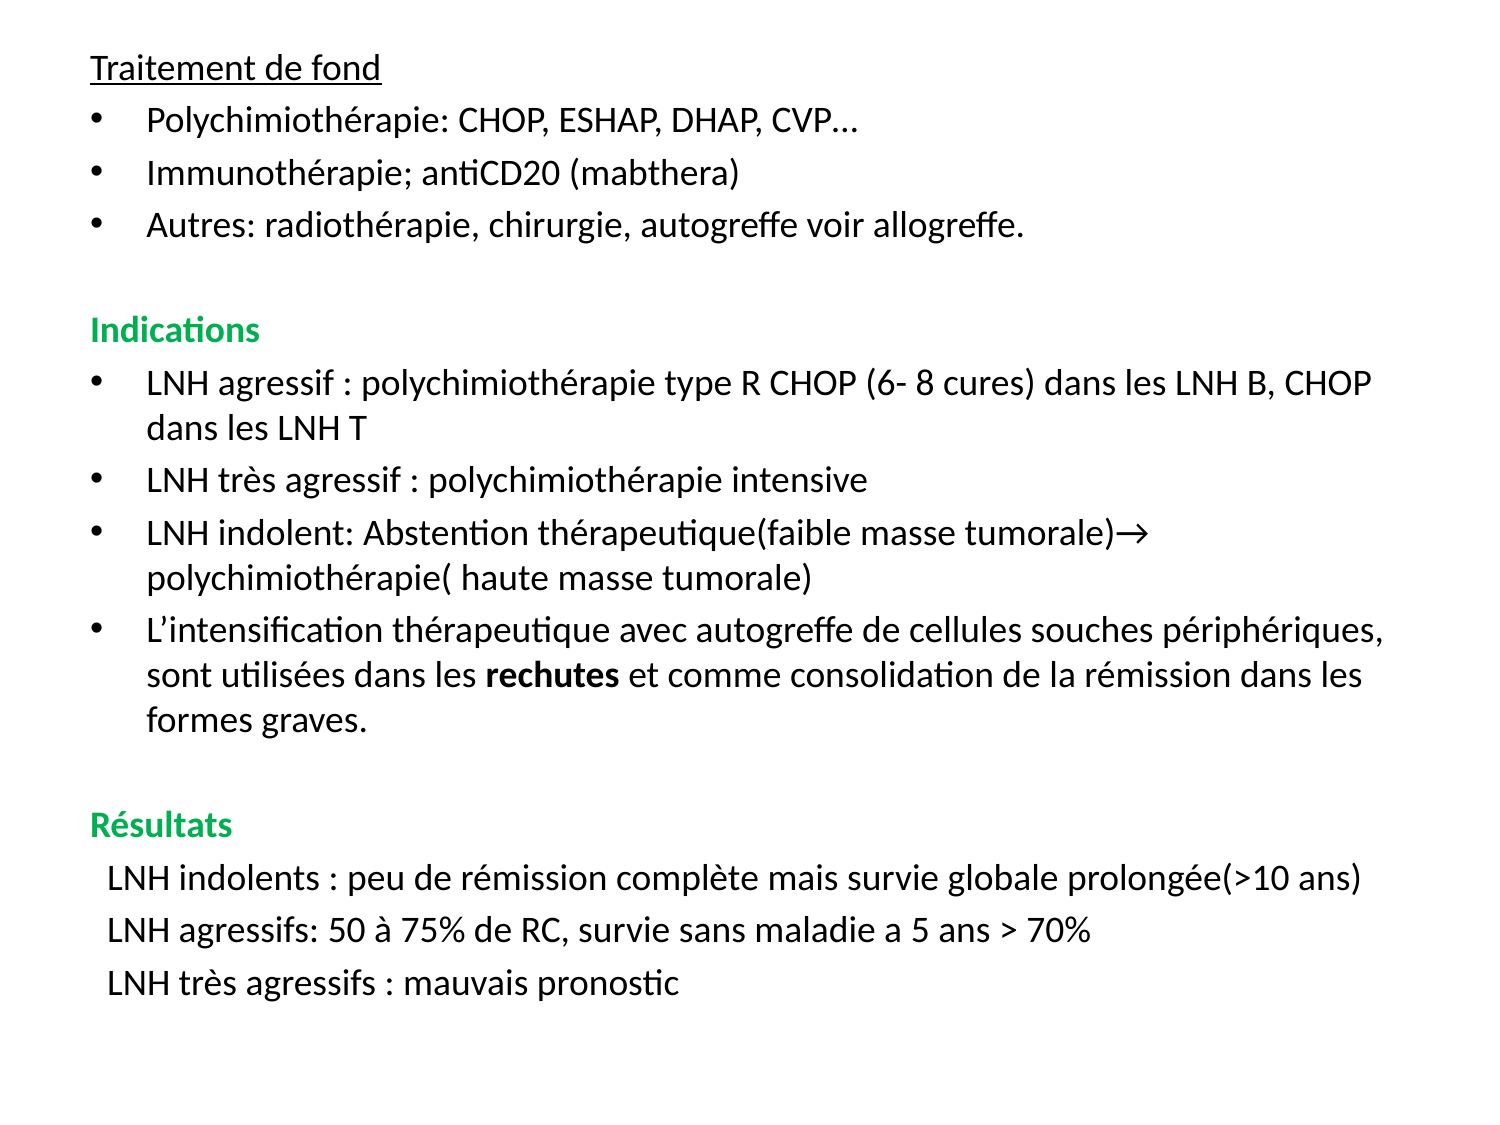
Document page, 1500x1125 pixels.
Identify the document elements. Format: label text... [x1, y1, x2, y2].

list Traitement de fond Polychimiothérapie: CHOP, ESHAP, DHAP, CVP… Immunothérapie; antiCD20 (mabthera) Autres: radiothérapie, chirurgie, autogreffe voir allogreffe. Indications LNH agressif : polychimiothérapie type R CHOP (6- 8 cures) dans les LNH B, CHOP dans les LNH T LNH très agressif : polychimiothérapie intensive LNH indolent: Abstention thérapeutique(faible masse tumorale)→ polychimiothérapie( haute masse tumorale) L’intensification thérapeutique avec autogreffe de cellules souches périphériques, sont utilisées dans les rechutes et comme consolidation de la rémission dans les formes graves. Résultats LNH indolents : peu de rémission complète mais survie globale prolongée(>10 ans) LNH agressifs: 50 à 75% de RC, survie sans maladie a 5 ans > 70% LNH très agressifs : mauvais pronostic [75, 35, 1425, 1032]
